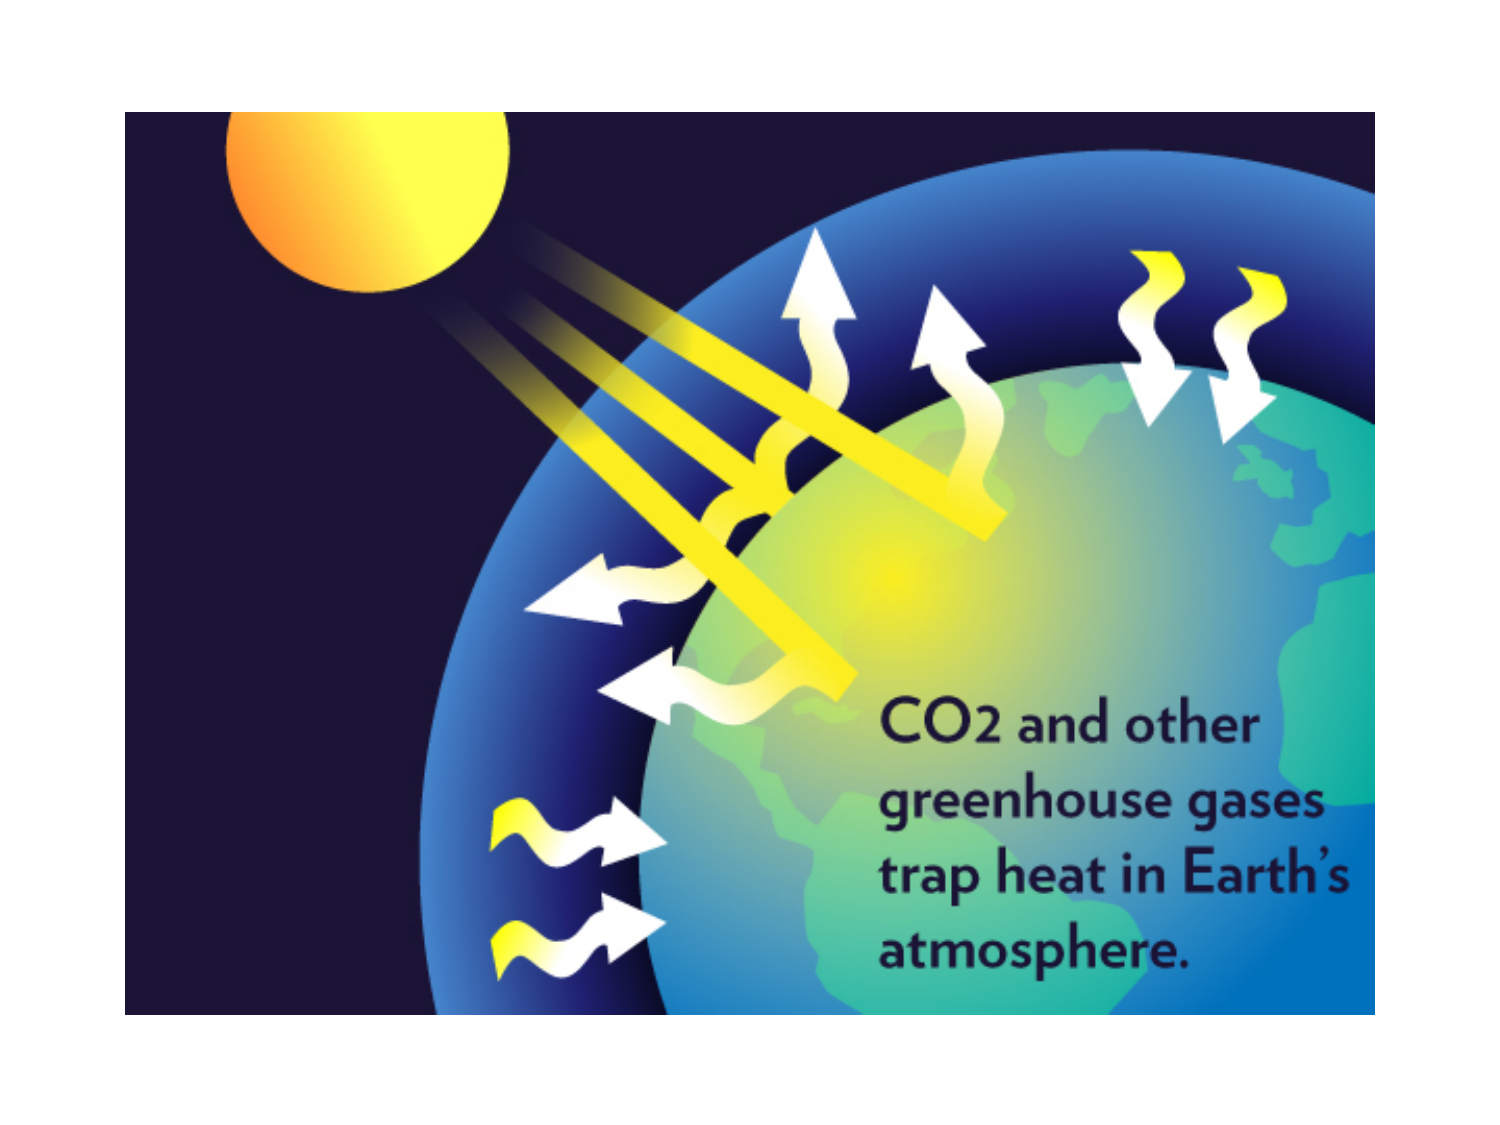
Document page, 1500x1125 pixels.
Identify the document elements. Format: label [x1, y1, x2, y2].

picture [124, 112, 1376, 1015]
